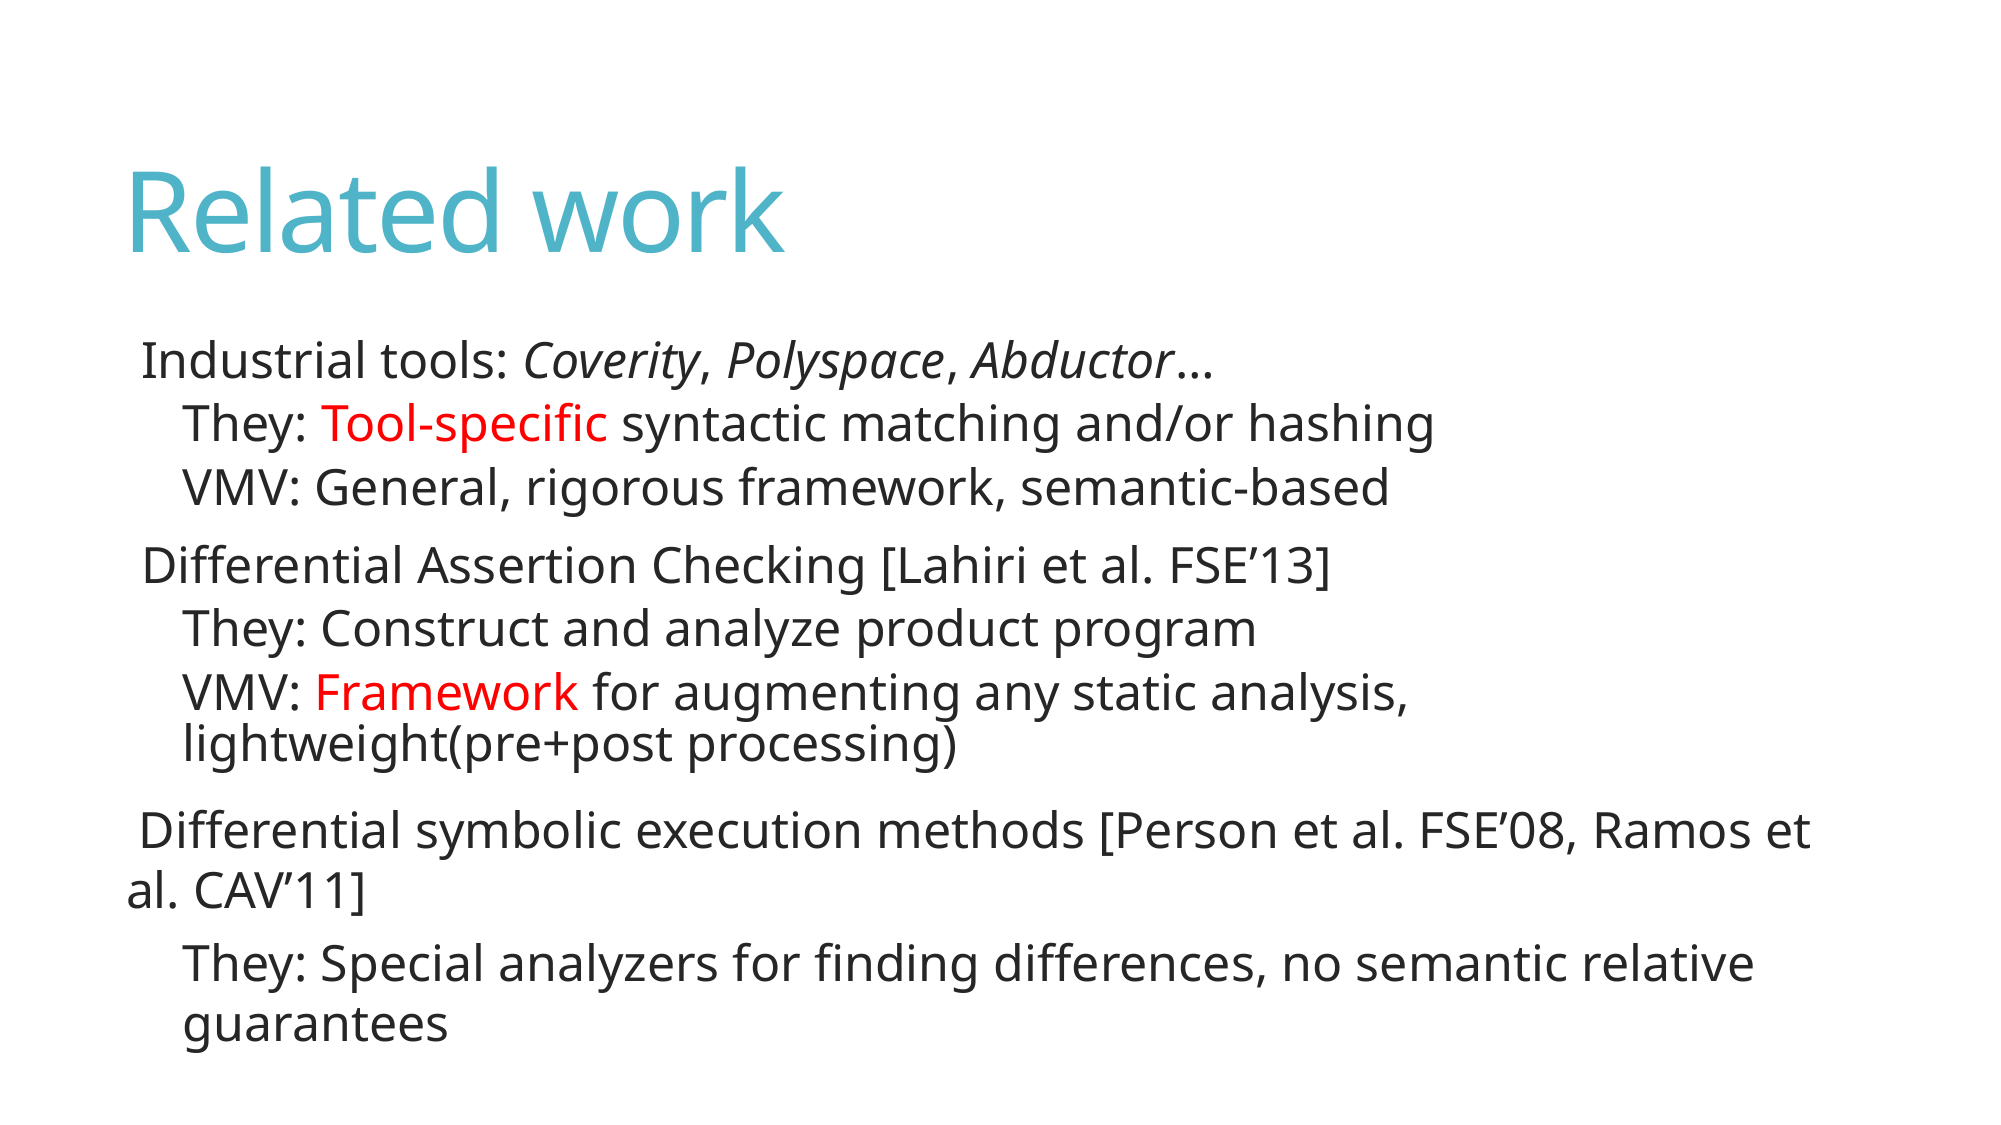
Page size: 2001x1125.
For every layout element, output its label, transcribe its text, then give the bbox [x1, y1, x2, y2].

title Related work [107, 81, 1875, 354]
list Industrial tools: Coverity, Polyspace, Abductor… They: Tool-specific syntactic matching and/or hashing VMV: General, rigorous framework, semantic-based Differential Assertion Checking [Lahiri et al. FSE’13] They: Construct and analyze product program VMV: Framework for augmenting any static analysis, lightweight(pre+post processing) Differential symbolic execution methods [Person et al. FSE’08, Ramos et al. CAV’11] They: Special analyzers for finding differences, no semantic relative guarantees [111, 329, 1876, 948]
